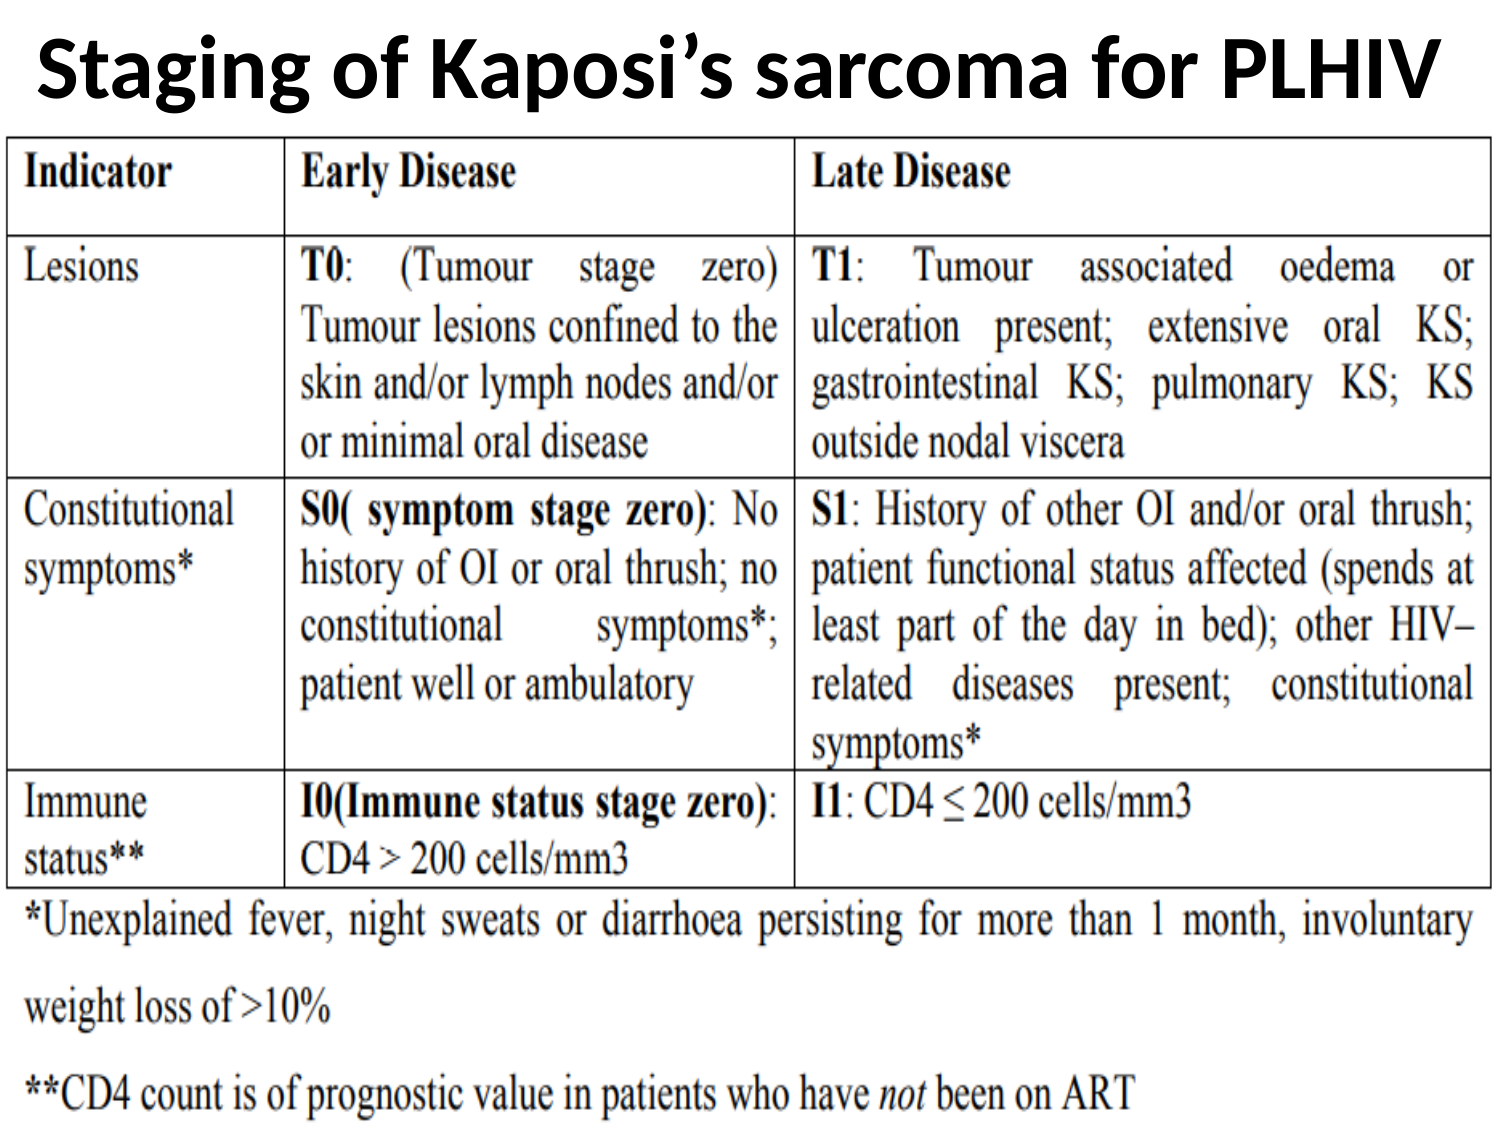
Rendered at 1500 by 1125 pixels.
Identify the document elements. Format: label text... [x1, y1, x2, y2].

title Staging of Kaposi’s sarcoma for PLHIV [0, 0, 1500, 124]
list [0, 124, 1500, 1125]
